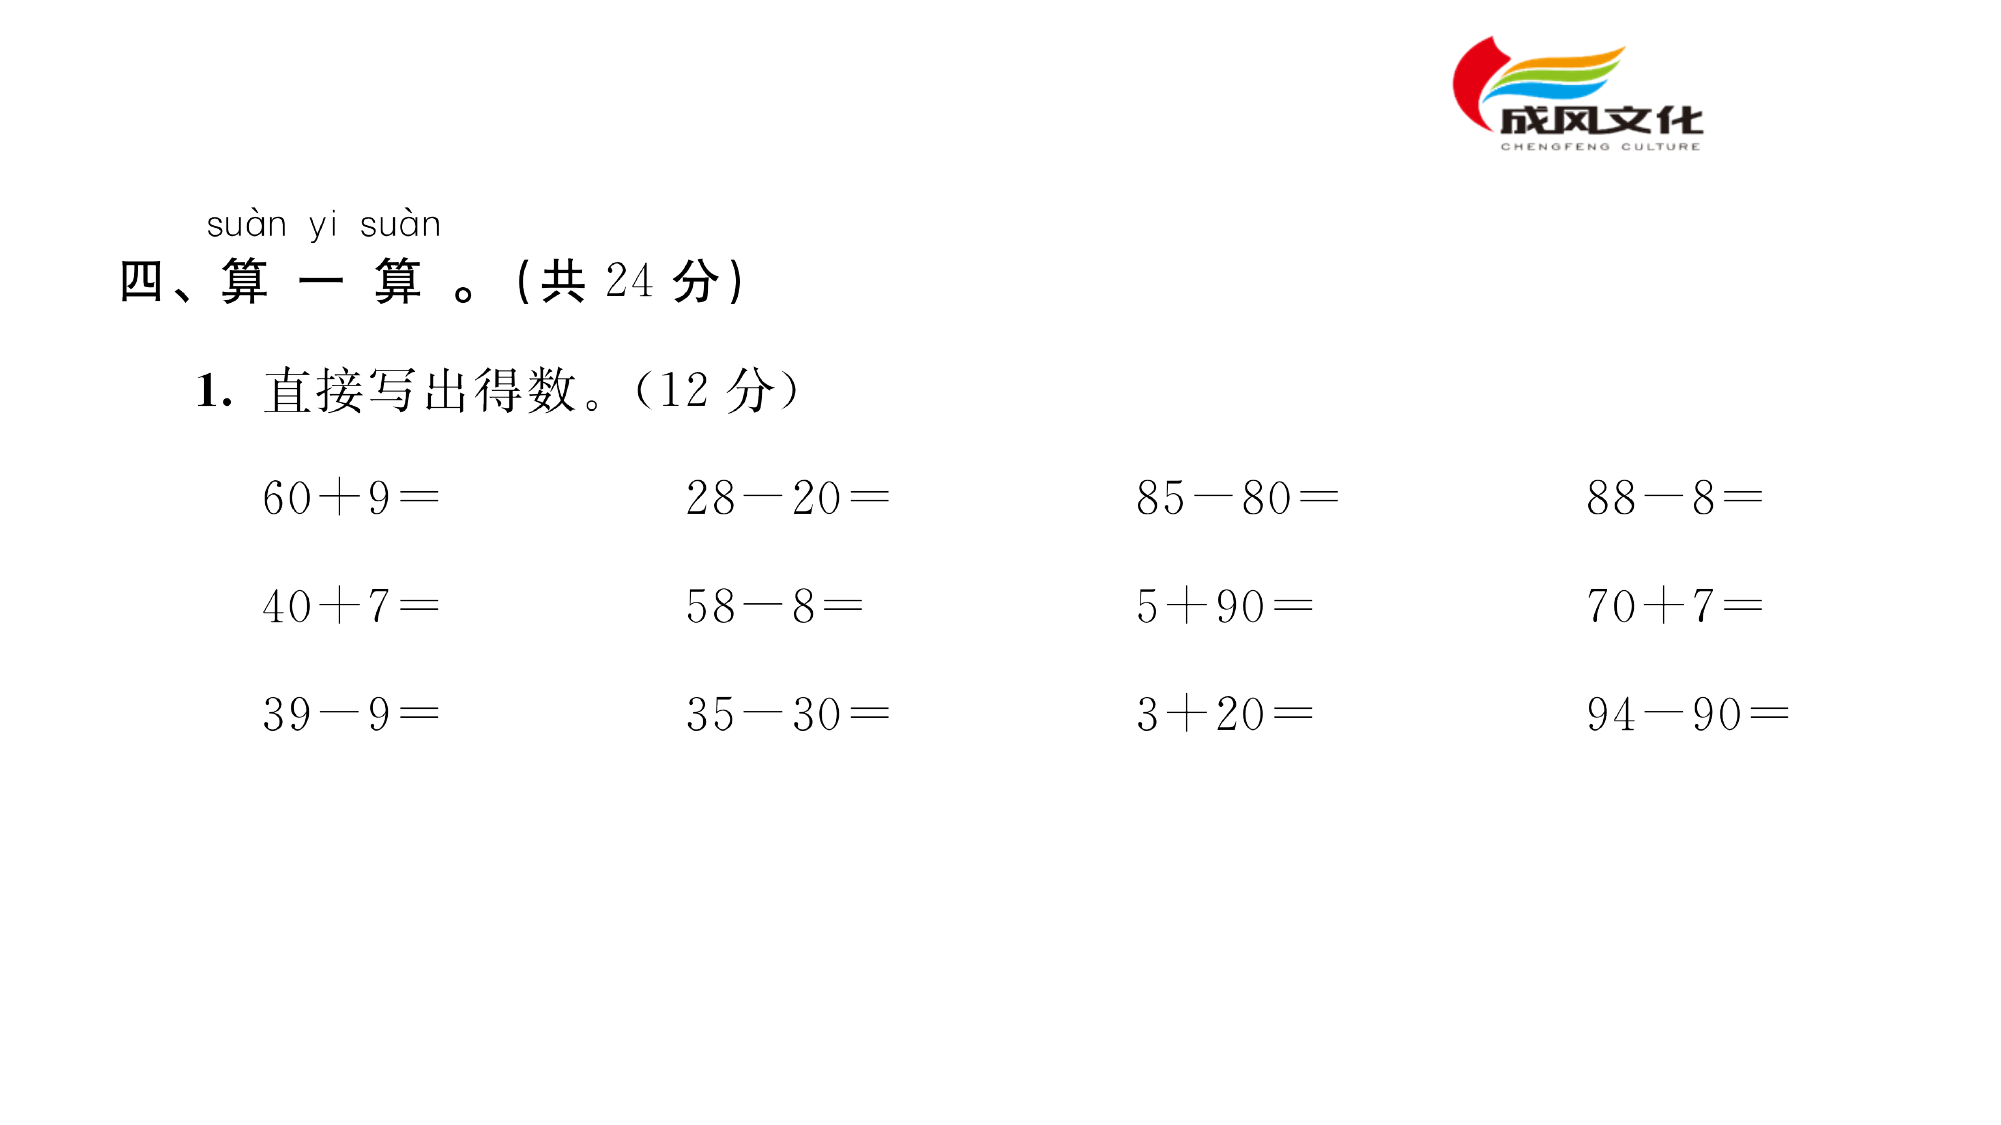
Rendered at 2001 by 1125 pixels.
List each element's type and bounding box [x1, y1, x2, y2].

picture [118, 30, 2000, 760]
